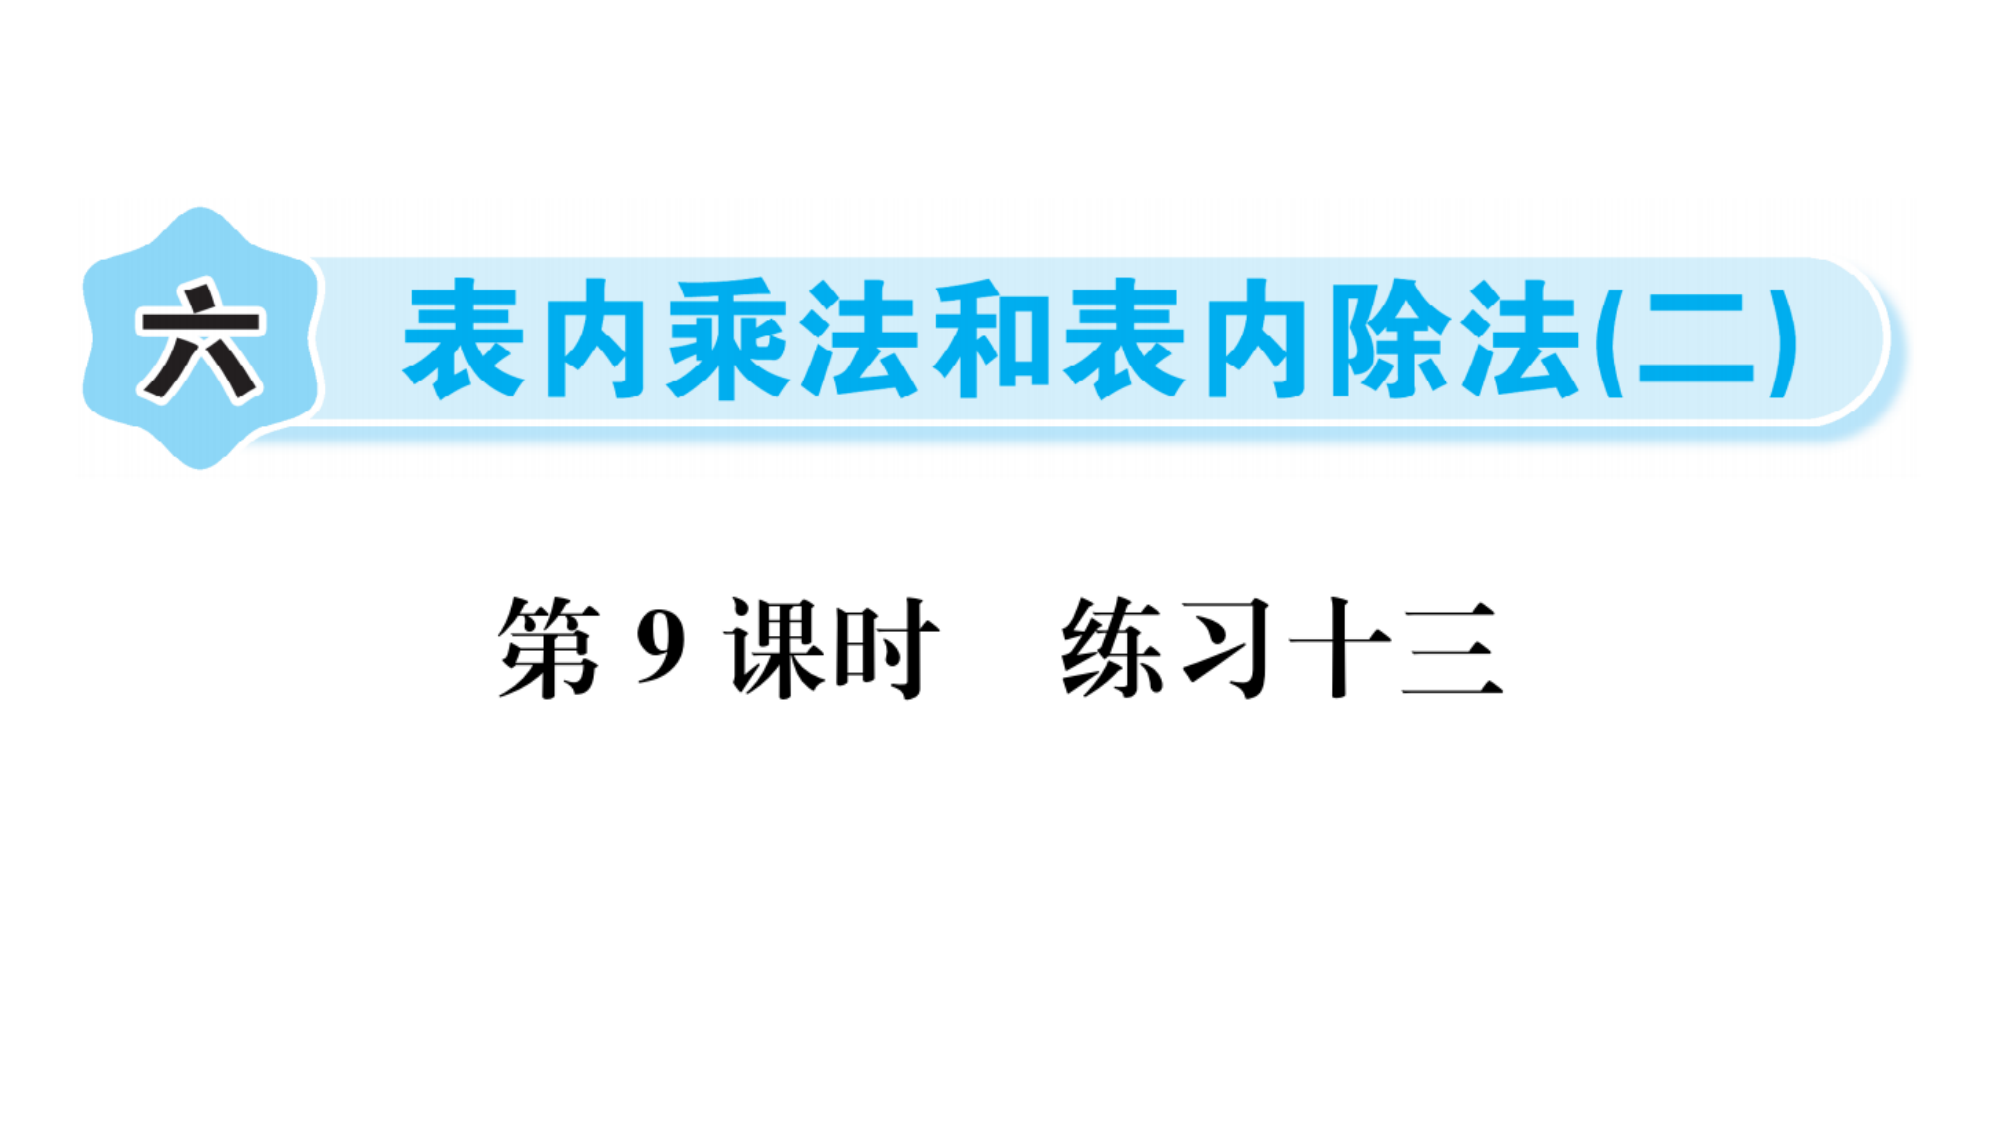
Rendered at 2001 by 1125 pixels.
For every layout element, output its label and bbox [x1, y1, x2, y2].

picture [75, 191, 1925, 483]
picture [475, 575, 1525, 725]
